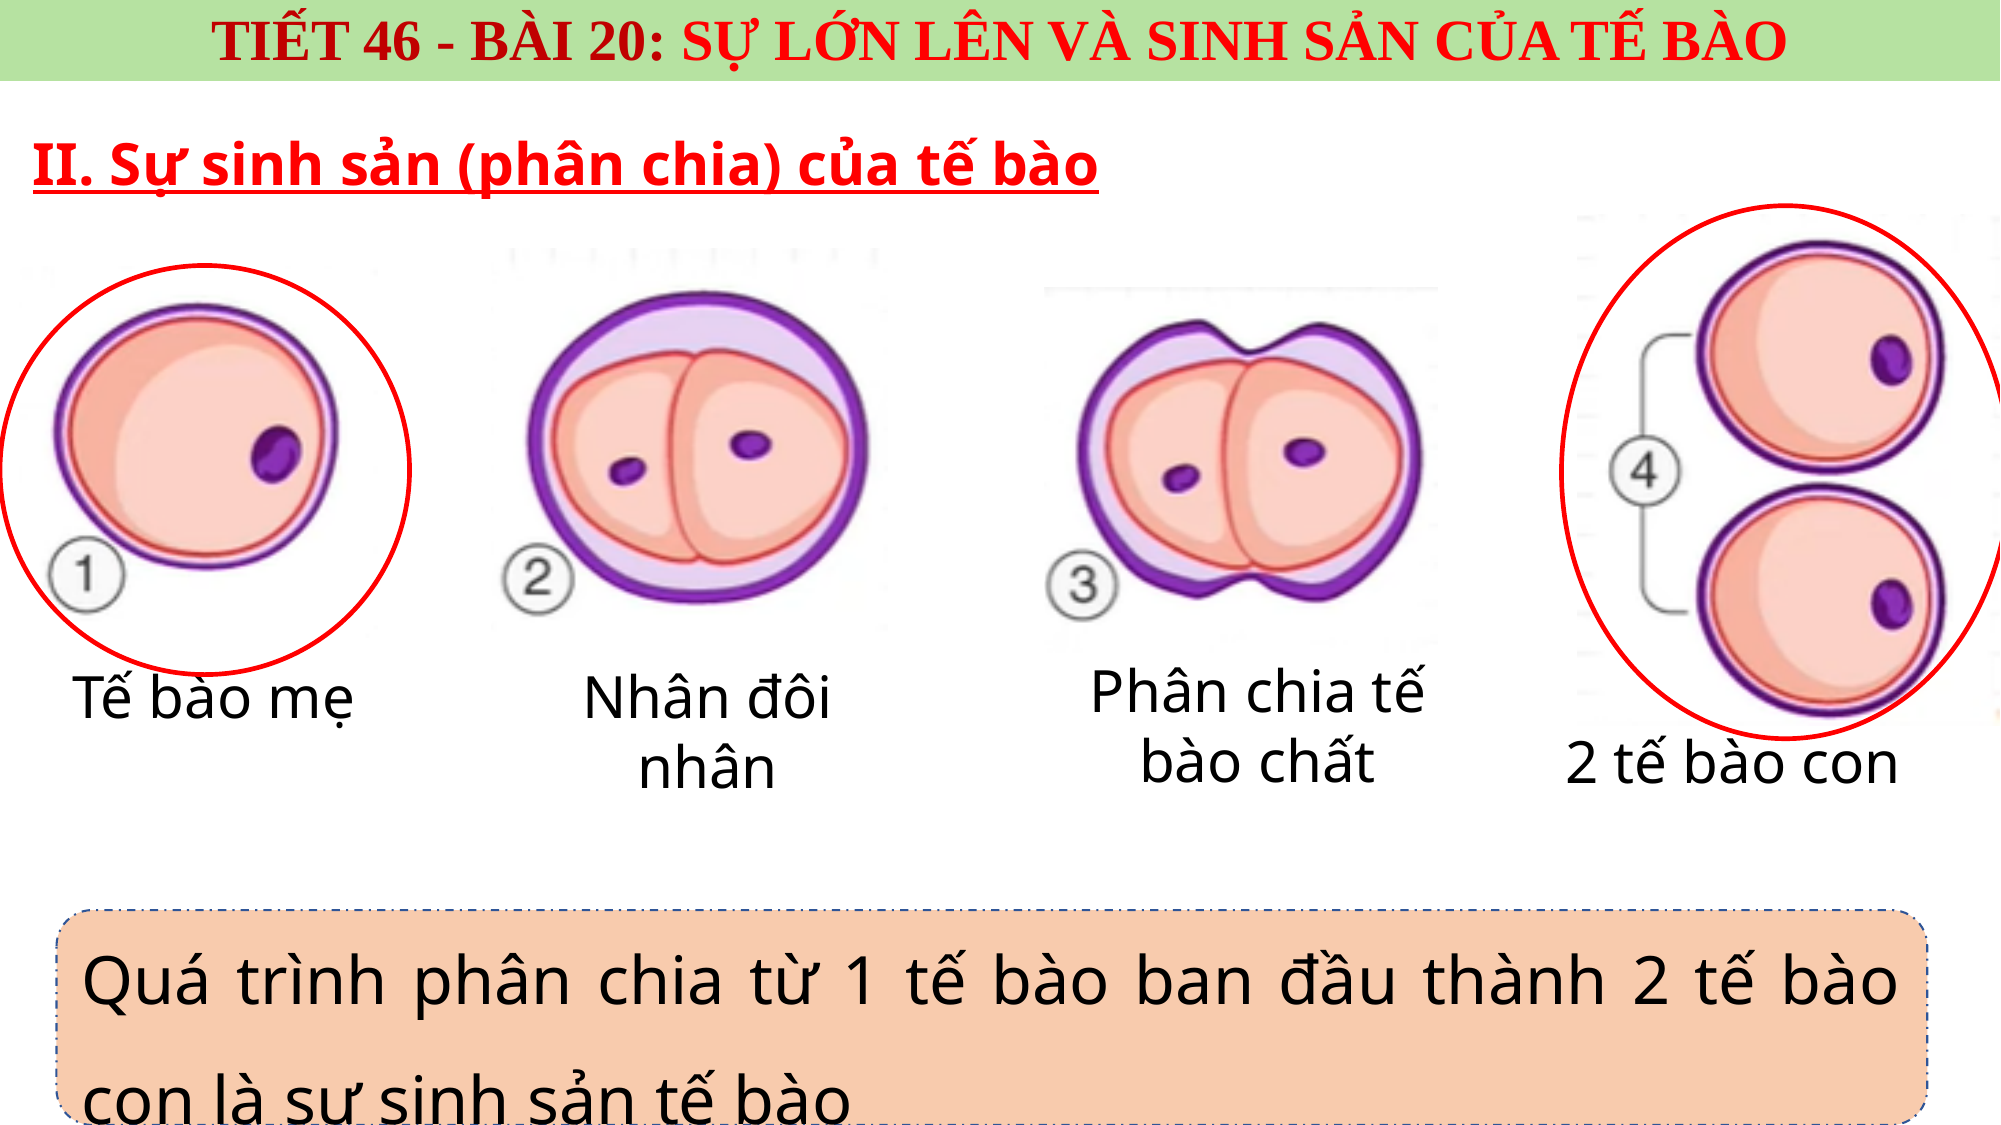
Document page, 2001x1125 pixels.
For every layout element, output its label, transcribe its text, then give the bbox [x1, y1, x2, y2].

text_box Nhân đôi nhân [493, 652, 922, 808]
text_box [1726, 204, 1845, 214]
text_box TIẾT 46 - BÀI 20: SỰ LỚN LÊN VÀ SINH SẢN CỦA TẾ BÀO [0, 0, 2000, 81]
text_box Quá trình phân chia từ 1 tế bào ban đầu thành 2 tế bào con là sự sinh sản tế bào [55, 909, 1929, 1125]
text_box 2 tế bào con [1519, 717, 1947, 803]
text_box [86, 638, 324, 676]
picture [19, 266, 378, 638]
text_box [1714, 726, 1857, 740]
picture [491, 248, 888, 642]
picture [1044, 287, 1438, 653]
text_box [378, 359, 411, 582]
picture [1576, 214, 2000, 726]
text_box [1560, 374, 1576, 570]
text_box Phân chia tế bào chất [1044, 646, 1472, 802]
text_box [0, 381, 19, 559]
text_box II. Sự sinh sản (phân chia) của tế bào [17, 94, 1155, 206]
text_box Tế bào mẹ [0, 652, 428, 738]
